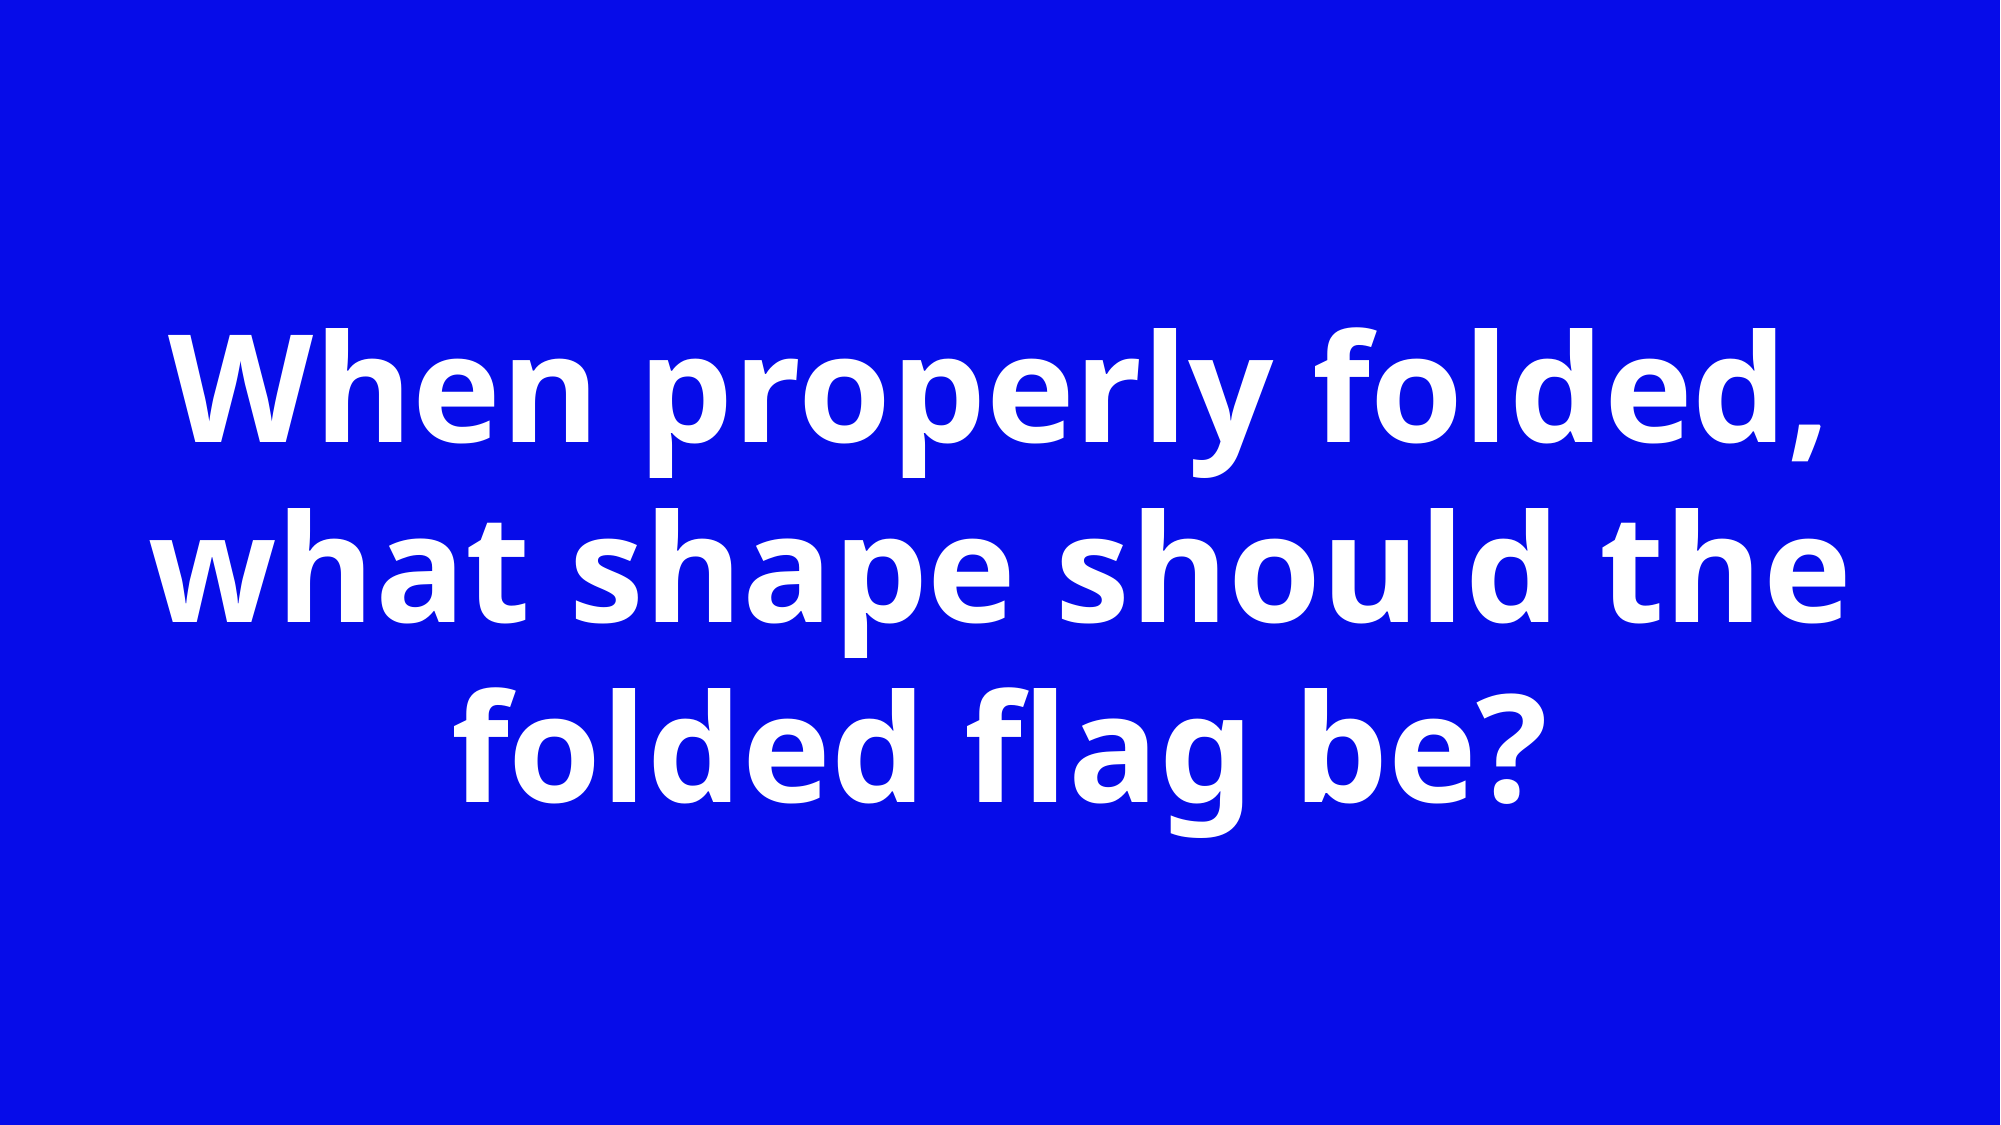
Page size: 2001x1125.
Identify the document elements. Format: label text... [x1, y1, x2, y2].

text_box When properly folded, what shape should the folded flag be? [0, 0, 2000, 1125]
